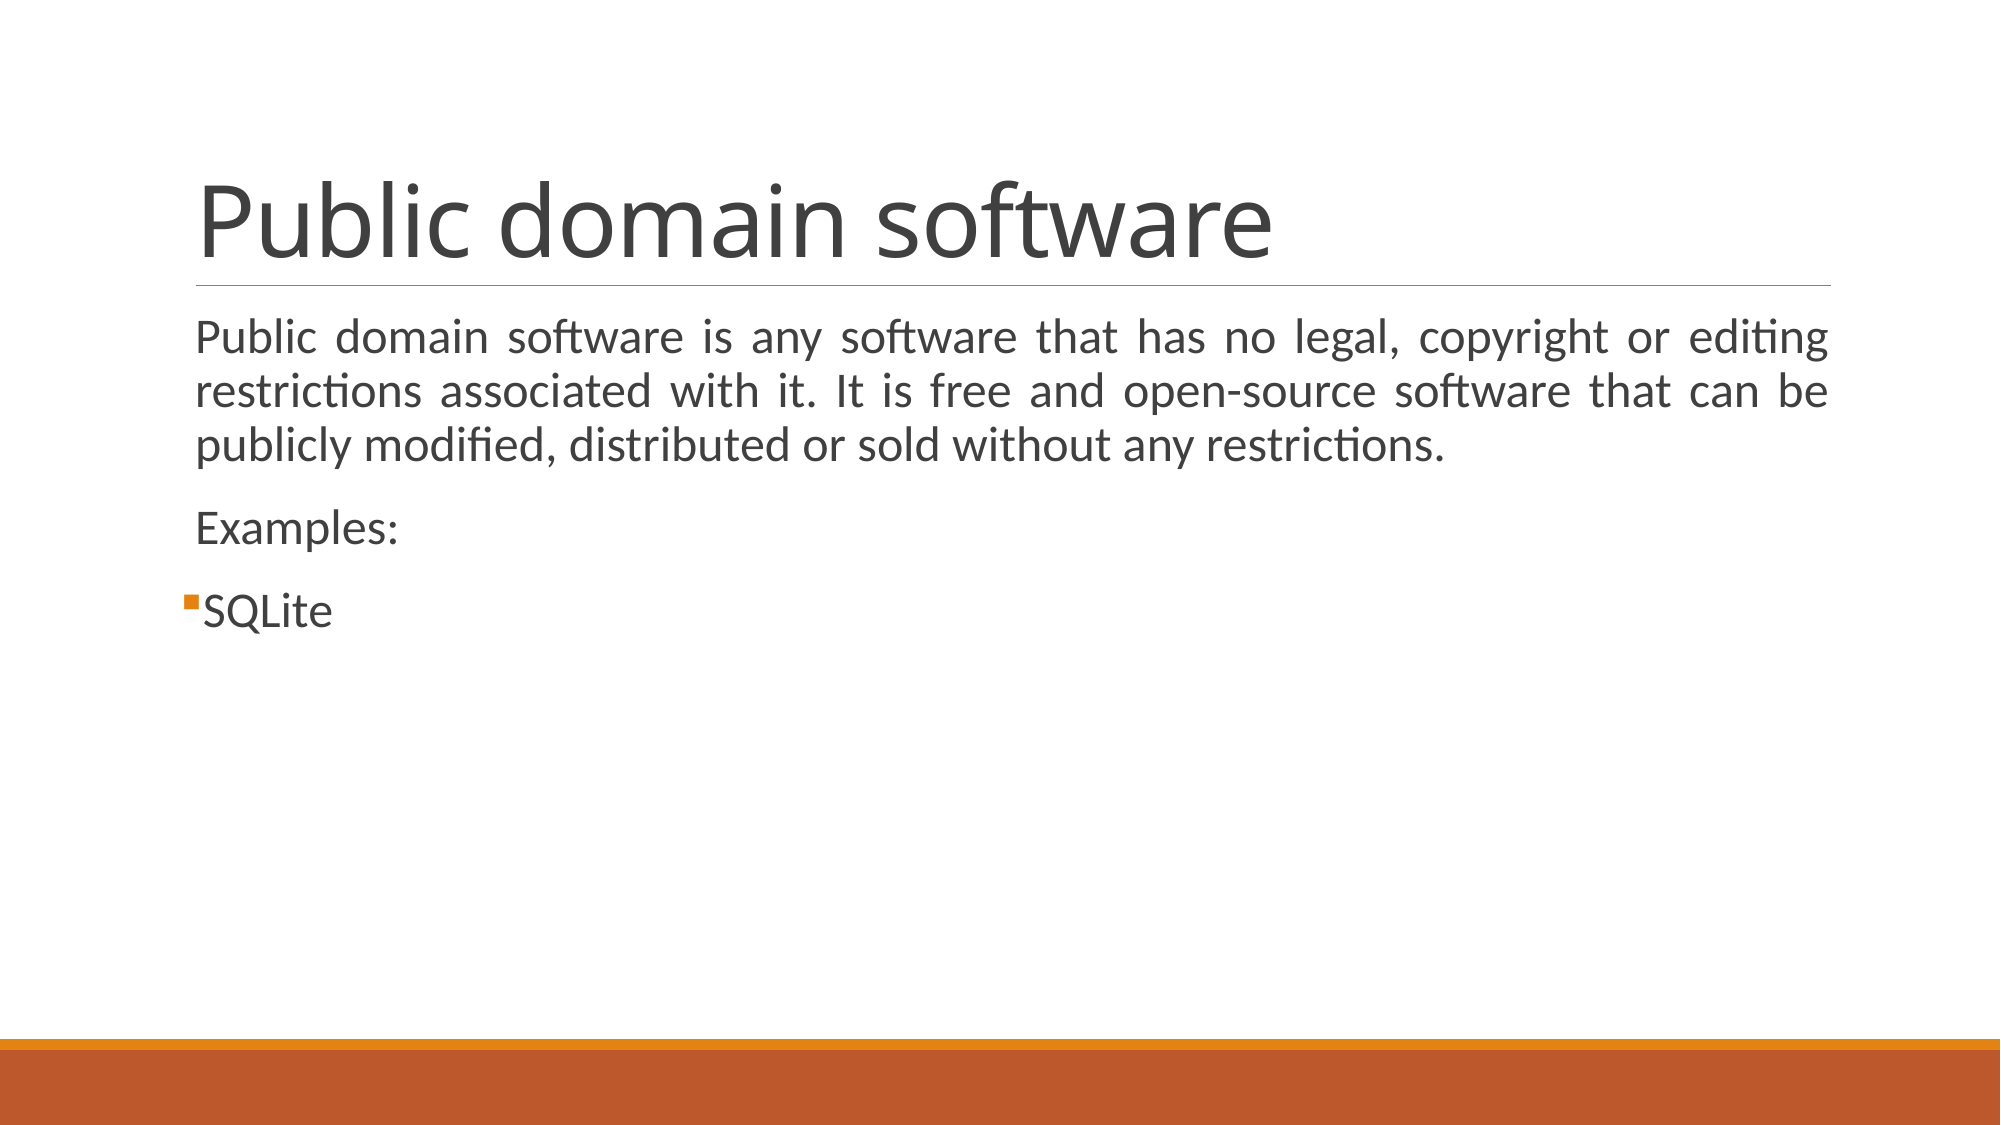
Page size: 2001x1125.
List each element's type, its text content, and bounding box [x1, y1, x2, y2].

list Public domain software is any software that has no legal, copyright or editing restrictions associated with it. It is free and open-source software that can be publicly modified, distributed or sold without any restrictions. Examples: SQLite [180, 302, 1830, 963]
title Public domain software [180, 47, 1830, 285]
